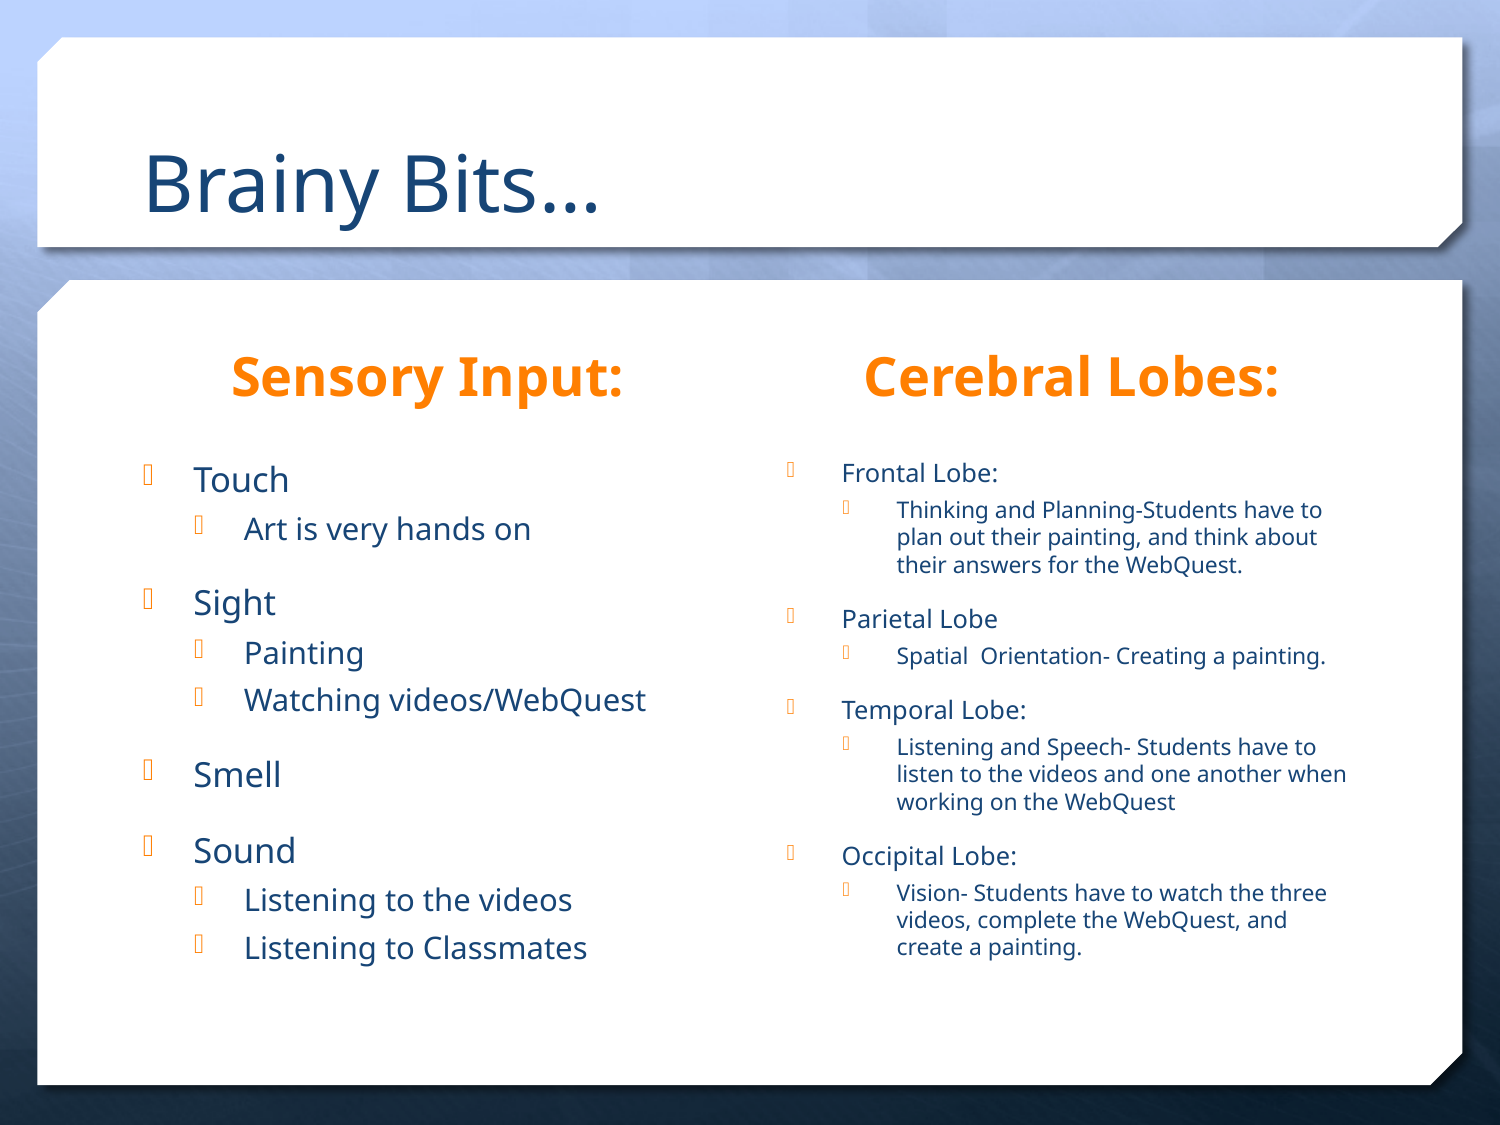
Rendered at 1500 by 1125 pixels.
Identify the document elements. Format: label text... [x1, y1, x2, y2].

list Sensory Input: [127, 303, 728, 447]
list Frontal Lobe: Thinking and Planning-Students have to plan out their painting, and think about their answers for the WebQuest. Parietal Lobe Spatial Orientation- Creating a painting. Temporal Lobe: Listening and Speech- Students have to listen to the videos and one another when working on the WebQuest Occipital Lobe: Vision- Students have to watch the three videos, complete the WebQuest, and create a painting. [771, 450, 1372, 978]
list Touch Art is very hands on Sight Painting Watching videos/WebQuest Smell Sound Listening to the videos Listening to Classmates [127, 450, 728, 978]
list Cerebral Lobes: [771, 303, 1372, 447]
title Brainy Bits… [127, 48, 1372, 236]
